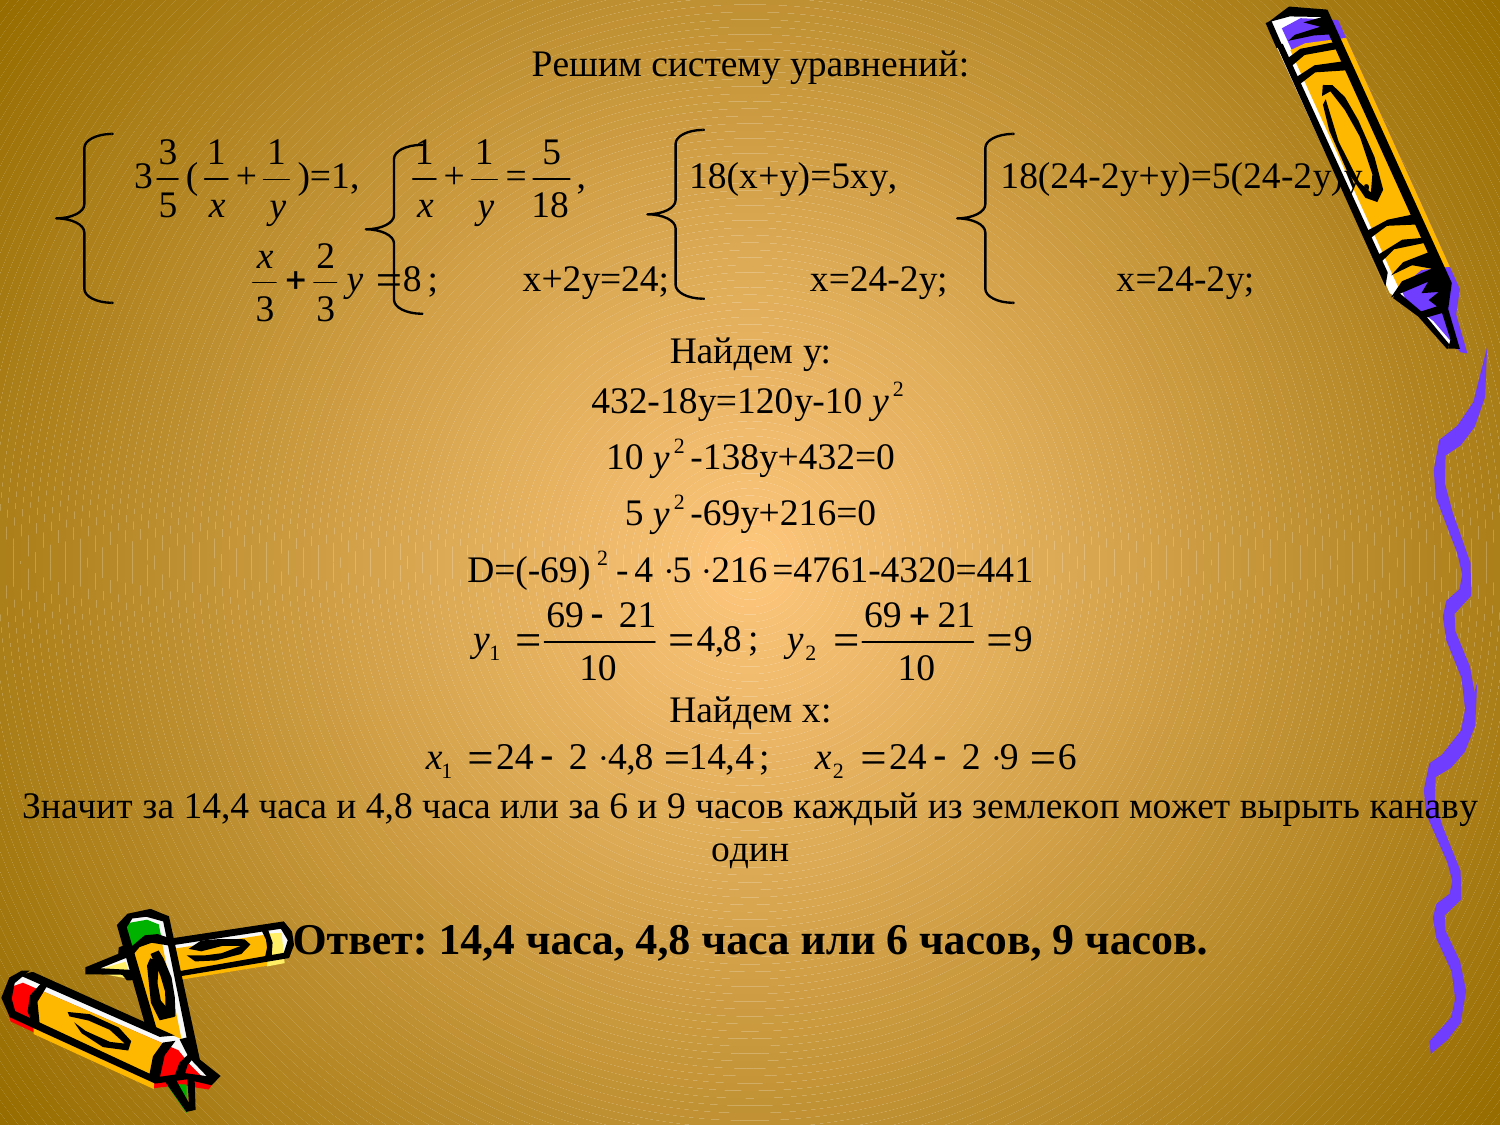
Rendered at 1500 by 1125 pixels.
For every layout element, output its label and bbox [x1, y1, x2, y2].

text_box [0, 42, 1500, 1044]
